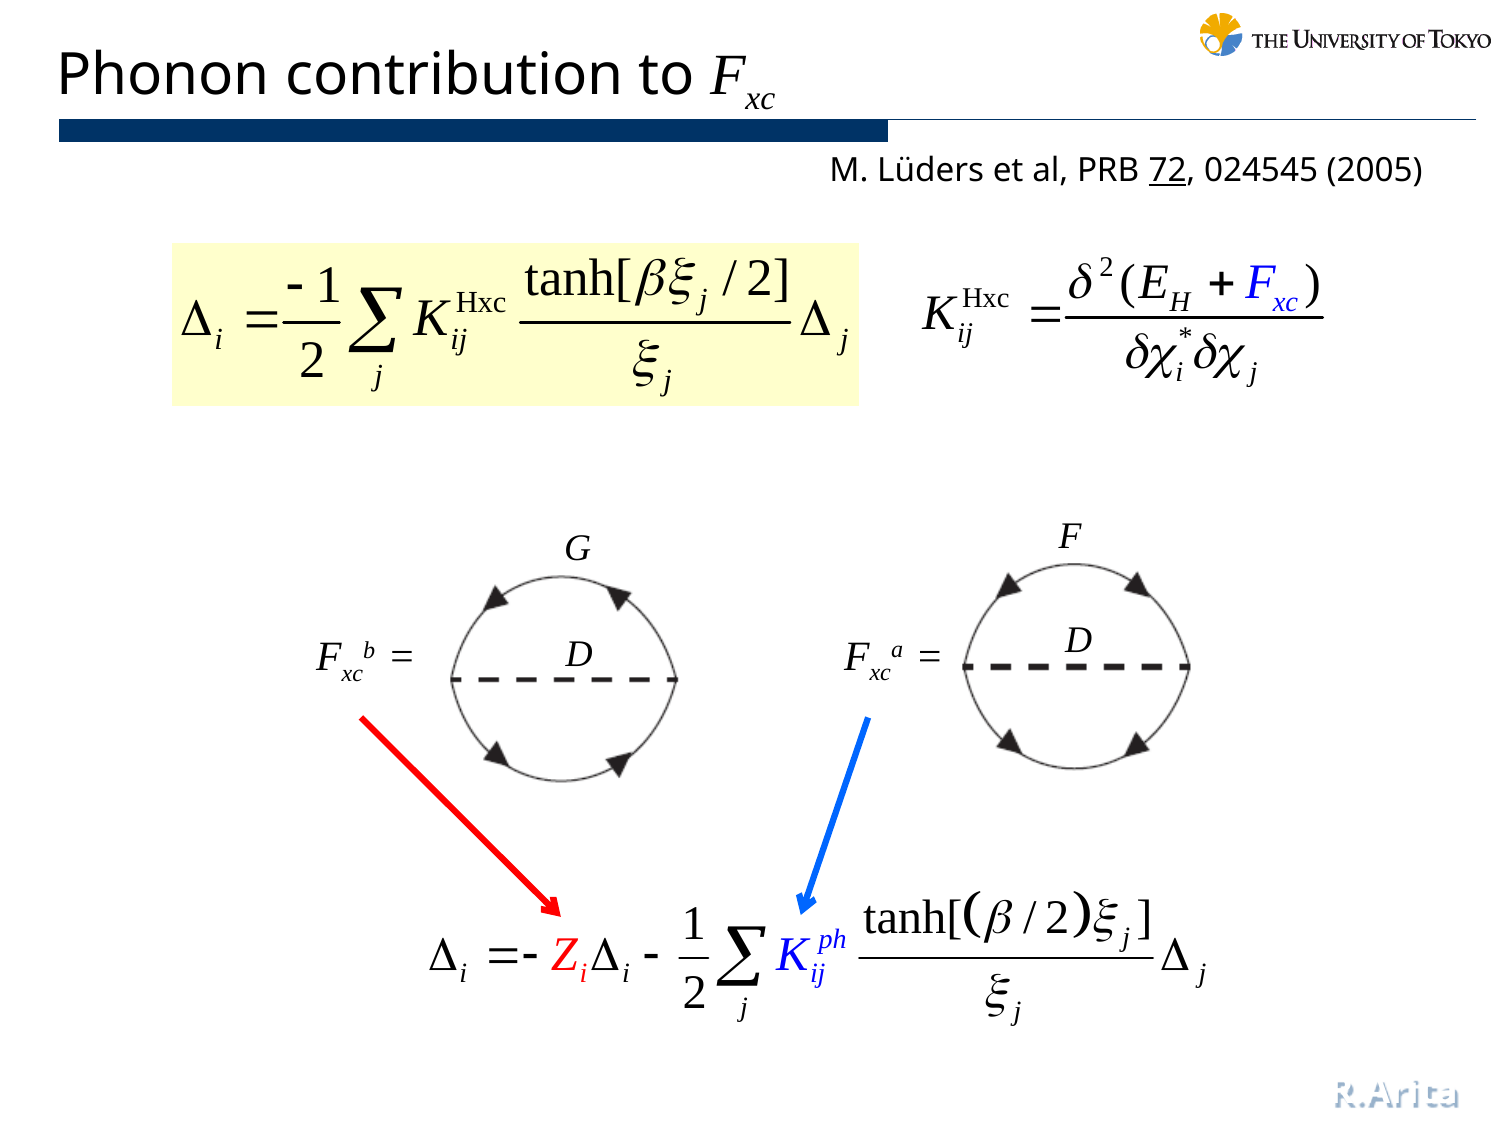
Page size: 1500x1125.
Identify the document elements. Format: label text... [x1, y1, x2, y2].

picture [950, 561, 1197, 774]
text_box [800, 717, 869, 916]
text_box F [1043, 503, 1097, 560]
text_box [360, 717, 562, 918]
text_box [420, 881, 1218, 1036]
text_box Fxcb = [301, 621, 431, 694]
text_box Phonon contribution to Fxc [41, 28, 1176, 124]
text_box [912, 243, 1335, 397]
picture [1184, 0, 1500, 75]
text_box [172, 243, 859, 407]
text_box Fxca = [829, 621, 945, 693]
picture [438, 574, 683, 789]
text_box G [549, 515, 607, 572]
text_box M. Lüders et al, PRB 72, 024545 (2005) [814, 140, 1438, 196]
